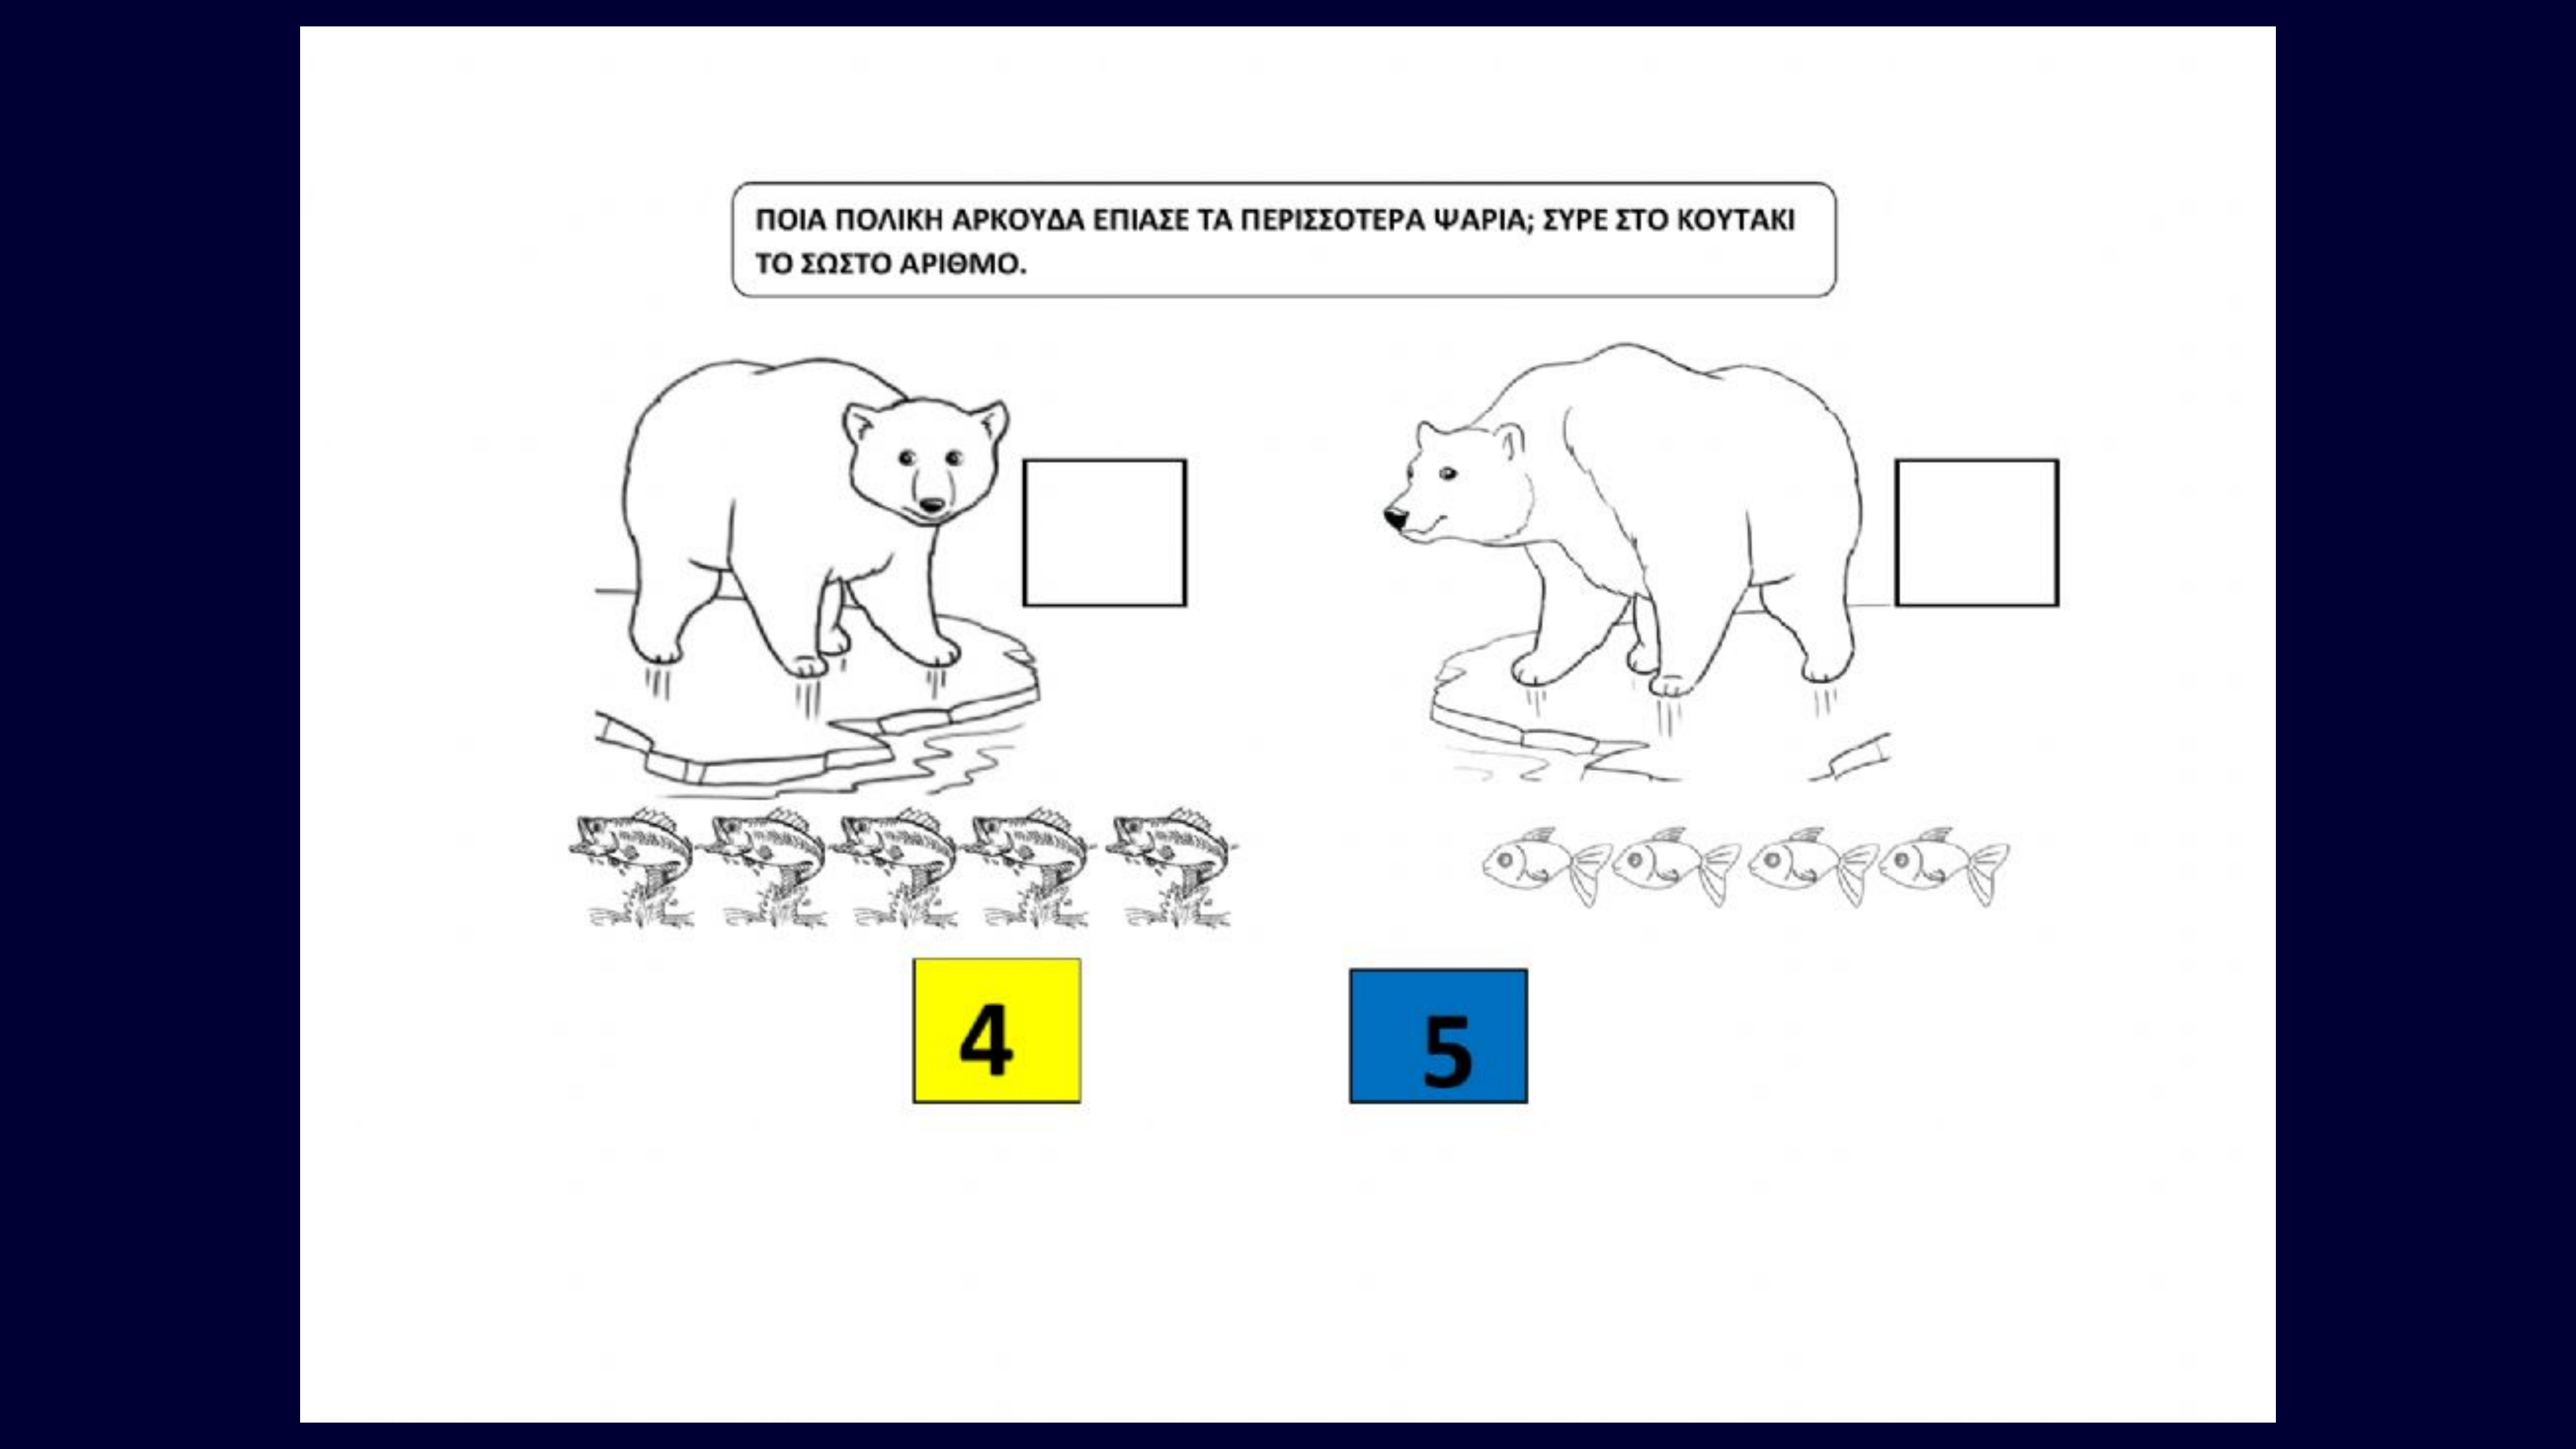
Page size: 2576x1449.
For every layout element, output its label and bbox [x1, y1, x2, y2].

picture [300, 26, 2276, 1423]
